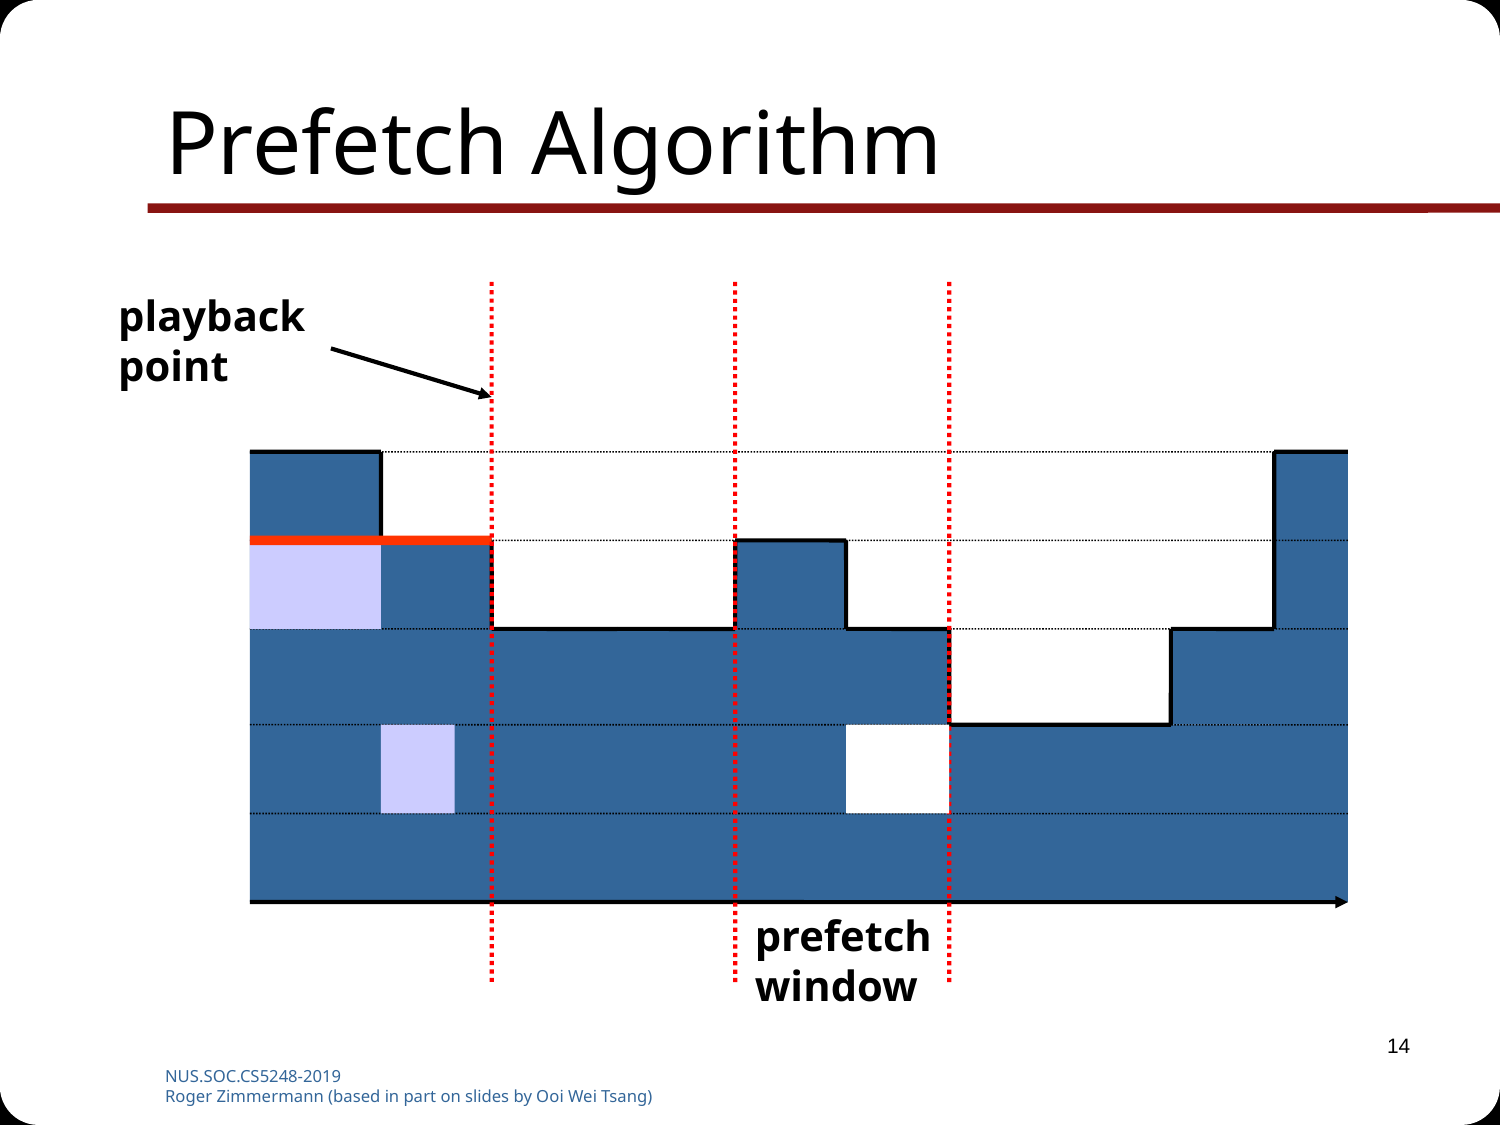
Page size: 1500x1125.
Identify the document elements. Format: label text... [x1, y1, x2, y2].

text_box [330, 348, 492, 400]
text_box prefetch window [740, 912, 948, 1017]
text_box playback point [103, 281, 321, 397]
slide_number 14 [1112, 1024, 1426, 1101]
footer [549, 1024, 1038, 1101]
title Prefetch Algorithm [149, 45, 1426, 234]
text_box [249, 451, 1349, 903]
slide_number NUS.SOC.CS5248-2019 Roger Zimmermann (based in part on slides by Ooi Wei Tsang) [149, 1058, 549, 1101]
